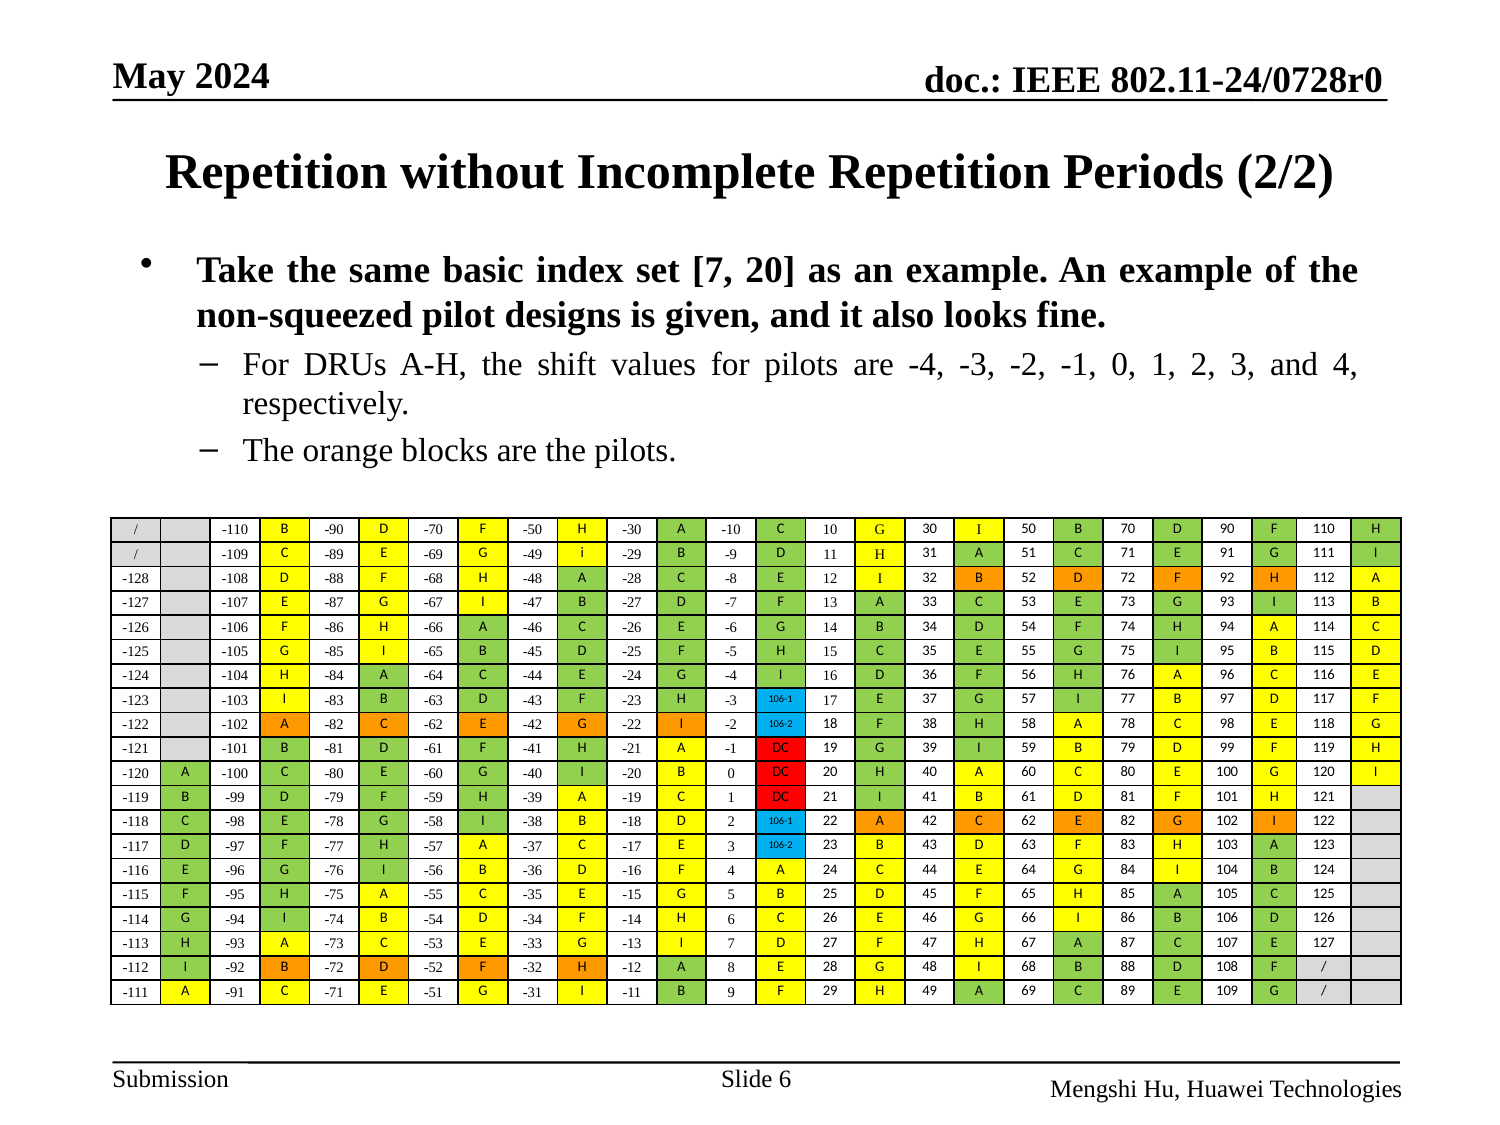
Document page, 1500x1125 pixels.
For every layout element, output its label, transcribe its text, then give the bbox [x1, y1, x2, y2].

table_cell -115 [112, 884, 160, 906]
table_cell H [1154, 616, 1201, 639]
table_cell 113 [1297, 592, 1350, 614]
table_cell G [658, 884, 705, 906]
table_cell I [161, 957, 209, 979]
table_cell -9 [707, 543, 755, 566]
table_cell -118 [112, 811, 160, 833]
table_cell A [1253, 835, 1296, 858]
table_cell 43 [906, 835, 953, 858]
table_cell F [658, 640, 705, 663]
table_cell -54 [409, 908, 457, 931]
table_cell E [360, 543, 408, 566]
table_cell -4 [707, 665, 755, 687]
table_cell 41 [906, 786, 953, 809]
table_cell -14 [608, 908, 656, 931]
table_cell -68 [409, 567, 457, 590]
table_cell D [459, 908, 507, 931]
table_cell D [1154, 957, 1201, 979]
table_cell -64 [409, 665, 457, 687]
table_cell 117 [1297, 689, 1350, 712]
table_cell -63 [409, 689, 457, 712]
table_cell F [658, 859, 705, 882]
table_cell 78 [1104, 713, 1152, 736]
table_cell -79 [310, 786, 358, 809]
table_cell [161, 592, 209, 614]
table_cell B [856, 835, 904, 858]
table_cell F [1253, 957, 1296, 979]
table_cell B [459, 640, 507, 663]
table_cell [161, 543, 209, 566]
table_cell 96 [1203, 665, 1251, 687]
table_cell 54 [1005, 616, 1053, 639]
table_cell 51 [1005, 543, 1053, 566]
table_header -10 [707, 519, 755, 541]
table_cell [1352, 884, 1400, 906]
table_cell [161, 713, 209, 736]
table_cell [1352, 957, 1400, 979]
table_cell 36 [906, 665, 953, 687]
table_cell C [261, 981, 309, 1004]
table_cell -82 [310, 713, 358, 736]
table_cell H [1253, 786, 1296, 809]
table_cell 98 [1203, 713, 1251, 736]
table_cell 125 [1297, 884, 1350, 906]
table_cell A [558, 786, 606, 809]
table_cell A [1154, 884, 1201, 906]
table_cell C [1154, 932, 1201, 955]
table_cell A [459, 835, 507, 858]
table_cell E [459, 713, 507, 736]
table_cell 44 [906, 859, 953, 882]
table_cell 68 [1005, 957, 1053, 979]
table_cell DC [757, 762, 805, 785]
table_header 50 [1005, 519, 1053, 541]
table_cell D [1154, 738, 1201, 760]
table_cell D [856, 665, 904, 687]
table_cell 11 [806, 543, 854, 566]
table_cell 119 [1297, 738, 1350, 760]
table_cell B [1154, 689, 1201, 712]
table_header H [1352, 519, 1400, 541]
table_cell I [558, 981, 606, 1004]
table_cell B [161, 786, 209, 809]
table_cell -22 [608, 713, 656, 736]
table_cell 14 [806, 616, 854, 639]
table_cell G [856, 957, 904, 979]
table_cell -88 [310, 567, 358, 590]
table_cell -35 [509, 884, 557, 906]
table_cell H [261, 665, 309, 687]
table_cell -31 [509, 981, 557, 1004]
table_cell 124 [1297, 859, 1350, 882]
table_cell B [1054, 738, 1102, 760]
table_cell 29 [806, 981, 854, 1004]
table_cell F [558, 689, 606, 712]
table_cell -51 [409, 981, 457, 1004]
table_cell -25 [608, 640, 656, 663]
table_cell 77 [1104, 689, 1152, 712]
table_cell B [658, 981, 705, 1004]
table_cell D [658, 811, 705, 833]
table_cell A [955, 543, 1003, 566]
table_cell -48 [509, 567, 557, 590]
table_cell A [658, 957, 705, 979]
table_cell F [261, 835, 309, 858]
table_cell C [856, 640, 904, 663]
table_cell G [360, 811, 408, 833]
table_cell -105 [211, 640, 259, 663]
table_cell 106 [1203, 908, 1251, 931]
table_cell G [856, 738, 904, 760]
table_cell -29 [608, 543, 656, 566]
table_cell C [658, 567, 705, 590]
table_cell 9 [707, 981, 755, 1004]
table_cell I [856, 786, 904, 809]
table_cell B [955, 567, 1003, 590]
table_cell I [1054, 689, 1102, 712]
table_cell 92 [1203, 567, 1251, 590]
table_cell D [1253, 908, 1296, 931]
table_cell -104 [211, 665, 259, 687]
table_cell 102 [1203, 811, 1251, 833]
table_cell C [1054, 981, 1102, 1004]
table_cell 106-1 [757, 689, 805, 712]
table_cell 89 [1104, 981, 1152, 1004]
table_cell 3 [707, 835, 755, 858]
table_cell 86 [1104, 908, 1152, 931]
table_cell -43 [509, 689, 557, 712]
table_cell [1352, 981, 1400, 1004]
table_cell -73 [310, 932, 358, 955]
table_cell G [1154, 811, 1201, 833]
table_cell [161, 616, 209, 639]
table_cell 28 [806, 957, 854, 979]
table_cell 32 [906, 567, 953, 590]
title Repetition without Incomplete Repetition Periods (2/2) [99, 124, 1413, 213]
table_cell -106 [211, 616, 259, 639]
table_cell 93 [1203, 592, 1251, 614]
table_cell I [658, 713, 705, 736]
table_cell -24 [608, 665, 656, 687]
table_cell H [856, 543, 904, 566]
table_cell G [1253, 543, 1296, 566]
table_cell 91 [1203, 543, 1251, 566]
table_cell C [261, 543, 309, 566]
table_cell 127 [1297, 932, 1350, 955]
table_cell -53 [409, 932, 457, 955]
table_cell 49 [906, 981, 953, 1004]
table_header B [1054, 519, 1102, 541]
table_header -30 [608, 519, 656, 541]
table_cell / [112, 543, 160, 566]
table_cell E [261, 592, 309, 614]
table_cell -5 [707, 640, 755, 663]
table_cell -61 [409, 738, 457, 760]
table_cell -124 [112, 665, 160, 687]
table_cell H [360, 616, 408, 639]
table_cell DC [757, 738, 805, 760]
table_cell C [955, 811, 1003, 833]
table_cell F [459, 957, 507, 979]
table_cell A [1352, 567, 1400, 590]
table_header [161, 519, 209, 541]
table_cell B [459, 859, 507, 882]
table_cell D [955, 835, 1003, 858]
table_cell 107 [1203, 932, 1251, 955]
table_cell C [757, 908, 805, 931]
table_cell F [955, 884, 1003, 906]
table_cell I [558, 762, 606, 785]
table_cell H [955, 713, 1003, 736]
table_cell F [757, 592, 805, 614]
table_cell B [360, 908, 408, 931]
table_cell 48 [906, 957, 953, 979]
table_cell A [161, 762, 209, 785]
table_cell D [459, 689, 507, 712]
table_cell -100 [211, 762, 259, 785]
table_cell C [1352, 616, 1400, 639]
table_header -110 [211, 519, 259, 541]
table_cell -72 [310, 957, 358, 979]
table_cell -77 [310, 835, 358, 858]
table_cell -46 [509, 616, 557, 639]
table_cell 40 [906, 762, 953, 785]
table_cell H [1054, 665, 1102, 687]
table_cell 100 [1203, 762, 1251, 785]
table_cell 116 [1297, 665, 1350, 687]
table_cell 16 [806, 665, 854, 687]
table_cell 52 [1005, 567, 1053, 590]
table_cell 12 [806, 567, 854, 590]
table_cell 0 [707, 762, 755, 785]
table_cell 108 [1203, 957, 1251, 979]
table_cell / [1297, 957, 1350, 979]
table_cell 72 [1104, 567, 1152, 590]
table_cell -119 [112, 786, 160, 809]
table_cell 59 [1005, 738, 1053, 760]
table_cell E [1352, 665, 1400, 687]
table_cell E [459, 932, 507, 955]
table_cell D [658, 592, 705, 614]
table_cell 33 [906, 592, 953, 614]
table_cell I [261, 908, 309, 931]
table_cell 67 [1005, 932, 1053, 955]
table_cell 76 [1104, 665, 1152, 687]
table_cell 83 [1104, 835, 1152, 858]
table_cell I [459, 811, 507, 833]
table_cell -36 [509, 859, 557, 882]
table_cell 6 [707, 908, 755, 931]
table_cell -38 [509, 811, 557, 833]
table_cell F [360, 786, 408, 809]
table_header 90 [1203, 519, 1251, 541]
table_cell 56 [1005, 665, 1053, 687]
table_cell C [558, 835, 606, 858]
table_cell H [1253, 567, 1296, 590]
table_cell D [955, 616, 1003, 639]
table_cell -113 [112, 932, 160, 955]
table_cell [1352, 932, 1400, 955]
table_cell I [1253, 592, 1296, 614]
table_header I [955, 519, 1003, 541]
table_cell H [161, 932, 209, 955]
slide_number Slide 6 [712, 1061, 800, 1093]
table_cell [161, 738, 209, 760]
table_cell 121 [1297, 786, 1350, 809]
table_cell -122 [112, 713, 160, 736]
table_cell F [1154, 786, 1201, 809]
table_cell E [856, 689, 904, 712]
table_cell -94 [211, 908, 259, 931]
table_cell -127 [112, 592, 160, 614]
table_cell 45 [906, 884, 953, 906]
table_cell 88 [1104, 957, 1152, 979]
table_cell E [558, 665, 606, 687]
table_cell D [757, 543, 805, 566]
table_cell [1352, 786, 1400, 809]
table_cell -103 [211, 689, 259, 712]
table_cell H [1352, 738, 1400, 760]
table_cell C [161, 811, 209, 833]
table_cell A [360, 665, 408, 687]
table_cell E [757, 567, 805, 590]
table_header 10 [806, 519, 854, 541]
table_cell 34 [906, 616, 953, 639]
table_header A [658, 519, 705, 541]
table_cell B [558, 592, 606, 614]
table_cell A [360, 884, 408, 906]
table_cell G [459, 981, 507, 1004]
table_cell F [261, 616, 309, 639]
table_cell -69 [409, 543, 457, 566]
table_cell B [261, 738, 309, 760]
table_cell -99 [211, 786, 259, 809]
table_cell B [1253, 640, 1296, 663]
table_cell -111 [112, 981, 160, 1004]
table_cell H [757, 640, 805, 663]
table_cell G [261, 640, 309, 663]
table_cell [161, 567, 209, 590]
table_cell -56 [409, 859, 457, 882]
table_cell C [955, 592, 1003, 614]
table_cell G [1352, 713, 1400, 736]
table_cell 22 [806, 811, 854, 833]
table_cell C [261, 762, 309, 785]
table_cell B [658, 762, 705, 785]
table_cell A [558, 567, 606, 590]
table_cell 103 [1203, 835, 1251, 858]
table_cell 106-2 [757, 835, 805, 858]
table_cell -32 [509, 957, 557, 979]
table_cell [161, 689, 209, 712]
table_cell 60 [1005, 762, 1053, 785]
table_cell [1352, 859, 1400, 882]
table_cell A [1054, 932, 1102, 955]
table_cell 55 [1005, 640, 1053, 663]
table_cell H [459, 567, 507, 590]
table_cell H [558, 738, 606, 760]
table_cell -81 [310, 738, 358, 760]
table_cell B [261, 957, 309, 979]
table_cell -71 [310, 981, 358, 1004]
table_cell H [1154, 835, 1201, 858]
table_cell -2 [707, 713, 755, 736]
table_cell I [856, 567, 904, 590]
table_cell -13 [608, 932, 656, 955]
table_cell I [1154, 640, 1201, 663]
table_cell -28 [608, 567, 656, 590]
table_cell 64 [1005, 859, 1053, 882]
table_cell 35 [906, 640, 953, 663]
table_cell -97 [211, 835, 259, 858]
table_cell -125 [112, 640, 160, 663]
table_header -70 [409, 519, 457, 541]
table_cell -80 [310, 762, 358, 785]
table_cell 18 [806, 713, 854, 736]
table_cell F [757, 981, 805, 1004]
table_cell G [658, 665, 705, 687]
table_cell G [757, 616, 805, 639]
table_cell A [459, 616, 507, 639]
table_cell -39 [509, 786, 557, 809]
table_cell B [1253, 859, 1296, 882]
table_cell 21 [806, 786, 854, 809]
table_cell A [261, 713, 309, 736]
table_cell / [1297, 981, 1350, 1004]
table_cell -60 [409, 762, 457, 785]
table_cell G [459, 762, 507, 785]
table_cell E [1253, 932, 1296, 955]
table_cell E [1154, 762, 1201, 785]
table_cell 73 [1104, 592, 1152, 614]
table_cell 80 [1104, 762, 1152, 785]
table_header -90 [310, 519, 358, 541]
table_cell C [459, 884, 507, 906]
table_cell -128 [112, 567, 160, 590]
table_cell I [459, 592, 507, 614]
table_cell I [1154, 859, 1201, 882]
table_cell D [558, 859, 606, 882]
table_cell F [1054, 835, 1102, 858]
table_cell -11 [608, 981, 656, 1004]
table_cell -58 [409, 811, 457, 833]
table_cell E [955, 640, 1003, 663]
table_cell [1352, 908, 1400, 931]
table_cell E [1054, 592, 1102, 614]
table_cell 126 [1297, 908, 1350, 931]
table_cell G [1054, 640, 1102, 663]
table_cell -40 [509, 762, 557, 785]
table_cell -74 [310, 908, 358, 931]
table_cell E [161, 859, 209, 882]
table_cell D [261, 567, 309, 590]
table_cell 37 [906, 689, 953, 712]
table_cell 7 [707, 932, 755, 955]
table_cell -3 [707, 689, 755, 712]
table_header G [856, 519, 904, 541]
table_header D [1154, 519, 1201, 541]
table_cell -12 [608, 957, 656, 979]
table_cell -86 [310, 616, 358, 639]
table_cell -19 [608, 786, 656, 809]
table_cell H [955, 932, 1003, 955]
table_cell 13 [806, 592, 854, 614]
table_cell D [360, 738, 408, 760]
table_cell A [856, 811, 904, 833]
table_cell D [161, 835, 209, 858]
table_cell C [1253, 665, 1296, 687]
table_cell 24 [806, 859, 854, 882]
table_cell 66 [1005, 908, 1053, 931]
table_cell 26 [806, 908, 854, 931]
table_cell 112 [1297, 567, 1350, 590]
table_cell [161, 640, 209, 663]
table_cell B [1054, 957, 1102, 979]
table_cell A [1253, 616, 1296, 639]
table_cell B [558, 811, 606, 833]
table_header 30 [906, 519, 953, 541]
table_cell 57 [1005, 689, 1053, 712]
table_cell E [658, 835, 705, 858]
table_cell -78 [310, 811, 358, 833]
table_cell -76 [310, 859, 358, 882]
table_cell F [1154, 567, 1201, 590]
table_cell 25 [806, 884, 854, 906]
table_cell -59 [409, 786, 457, 809]
table_cell D [757, 932, 805, 955]
table_cell D [856, 884, 904, 906]
table_cell -85 [310, 640, 358, 663]
table_cell C [856, 859, 904, 882]
table_cell -21 [608, 738, 656, 760]
table_cell G [955, 689, 1003, 712]
table_cell B [1352, 592, 1400, 614]
table_cell 4 [707, 859, 755, 882]
table_cell -16 [608, 859, 656, 882]
table_cell A [757, 859, 805, 882]
table_cell 20 [806, 762, 854, 785]
table_cell E [1054, 811, 1102, 833]
table_cell -41 [509, 738, 557, 760]
table_header 70 [1104, 519, 1152, 541]
table_cell 2 [707, 811, 755, 833]
table_cell C [1253, 884, 1296, 906]
table_cell G [1054, 859, 1102, 882]
table_cell G [558, 713, 606, 736]
table_cell H [1054, 884, 1102, 906]
table_cell E [558, 884, 606, 906]
table_cell i [558, 543, 606, 566]
table_cell F [459, 738, 507, 760]
table_cell I [1352, 762, 1400, 785]
table_cell G [360, 592, 408, 614]
table_cell E [261, 811, 309, 833]
table_cell 61 [1005, 786, 1053, 809]
table_cell G [261, 859, 309, 882]
table_cell E [1154, 981, 1201, 1004]
table_cell B [360, 689, 408, 712]
table_cell -91 [211, 981, 259, 1004]
table_cell -15 [608, 884, 656, 906]
table_cell -6 [707, 616, 755, 639]
table_cell 123 [1297, 835, 1350, 858]
table_cell E [360, 981, 408, 1004]
table_cell 38 [906, 713, 953, 736]
table_cell -120 [112, 762, 160, 785]
table_cell H [558, 957, 606, 979]
table_cell F [856, 932, 904, 955]
table_cell 106-2 [757, 713, 805, 736]
table_cell -117 [112, 835, 160, 858]
table_cell G [558, 932, 606, 955]
table_cell I [658, 932, 705, 955]
table_cell 94 [1203, 616, 1251, 639]
table_cell H [360, 835, 408, 858]
table_cell [1352, 811, 1400, 833]
table_cell E [1154, 543, 1201, 566]
table_cell -1 [707, 738, 755, 760]
table_cell C [1054, 543, 1102, 566]
table_cell C [459, 665, 507, 687]
table_cell B [658, 543, 705, 566]
table_cell A [1154, 665, 1201, 687]
table_cell 19 [806, 738, 854, 760]
table_cell 5 [707, 884, 755, 906]
table_cell F [558, 908, 606, 931]
table_cell -8 [707, 567, 755, 590]
table_cell [1352, 835, 1400, 858]
table_cell G [1154, 592, 1201, 614]
table_cell F [1054, 616, 1102, 639]
table_cell C [1054, 762, 1102, 785]
table_cell E [1253, 713, 1296, 736]
table_cell -101 [211, 738, 259, 760]
table_cell E [955, 859, 1003, 882]
table_cell 8 [707, 957, 755, 979]
table_cell 1 [707, 786, 755, 809]
table_cell -93 [211, 932, 259, 955]
table_header F [1253, 519, 1296, 541]
table_cell -102 [211, 713, 259, 736]
table_cell E [360, 762, 408, 785]
table_cell B [856, 616, 904, 639]
table_cell -37 [509, 835, 557, 858]
table_cell -109 [211, 543, 259, 566]
table_cell 17 [806, 689, 854, 712]
table_cell 118 [1297, 713, 1350, 736]
table_cell -42 [509, 713, 557, 736]
table_cell C [360, 932, 408, 955]
table_cell 85 [1104, 884, 1152, 906]
table_cell A [1054, 713, 1102, 736]
table_cell -55 [409, 884, 457, 906]
table_cell 75 [1104, 640, 1152, 663]
table_header 110 [1297, 519, 1350, 541]
table_cell -49 [509, 543, 557, 566]
table_cell 23 [806, 835, 854, 858]
table_cell 31 [906, 543, 953, 566]
table_cell -108 [211, 567, 259, 590]
table_header -50 [509, 519, 557, 541]
table_cell G [1253, 981, 1296, 1004]
table_cell -47 [509, 592, 557, 614]
table_cell 109 [1203, 981, 1251, 1004]
table_cell I [261, 689, 309, 712]
table_cell DC [757, 786, 805, 809]
table_cell -45 [509, 640, 557, 663]
table_header D [360, 519, 408, 541]
table_cell -75 [310, 884, 358, 906]
table_cell 105 [1203, 884, 1251, 906]
table_cell 99 [1203, 738, 1251, 760]
table_cell I [1352, 543, 1400, 566]
table_cell 97 [1203, 689, 1251, 712]
table_cell B [1154, 908, 1201, 931]
table_cell 81 [1104, 786, 1152, 809]
table_cell -107 [211, 592, 259, 614]
table_cell A [658, 738, 705, 760]
table_cell -112 [112, 957, 160, 979]
table_cell -65 [409, 640, 457, 663]
table_cell H [856, 981, 904, 1004]
table_cell -123 [112, 689, 160, 712]
table_cell F [360, 567, 408, 590]
table_cell 84 [1104, 859, 1152, 882]
table_cell F [161, 884, 209, 906]
table_cell C [360, 713, 408, 736]
table_cell H [459, 786, 507, 809]
table_cell G [161, 908, 209, 931]
table_cell -57 [409, 835, 457, 858]
table_cell -96 [211, 859, 259, 882]
table_cell -116 [112, 859, 160, 882]
table_cell -121 [112, 738, 160, 760]
table_cell 101 [1203, 786, 1251, 809]
table_cell I [360, 640, 408, 663]
table_cell C [558, 616, 606, 639]
table_cell H [658, 908, 705, 931]
table_cell G [459, 543, 507, 566]
table_cell D [558, 640, 606, 663]
table_cell 111 [1297, 543, 1350, 566]
table_cell D [1054, 786, 1102, 809]
table_cell -87 [310, 592, 358, 614]
table_cell A [955, 762, 1003, 785]
table_cell [161, 665, 209, 687]
table_cell -66 [409, 616, 457, 639]
table_cell 62 [1005, 811, 1053, 833]
table_cell 47 [906, 932, 953, 955]
table_cell -98 [211, 811, 259, 833]
table_header / [112, 519, 160, 541]
table_cell 46 [906, 908, 953, 931]
table_cell D [360, 957, 408, 979]
table_cell 79 [1104, 738, 1152, 760]
table_cell 69 [1005, 981, 1053, 1004]
table_cell 120 [1297, 762, 1350, 785]
table_cell I [360, 859, 408, 882]
table_cell -114 [112, 908, 160, 931]
table_cell 27 [806, 932, 854, 955]
table_cell -84 [310, 665, 358, 687]
table_cell 58 [1005, 713, 1053, 736]
table_cell D [261, 786, 309, 809]
table_cell 65 [1005, 884, 1053, 906]
table_cell I [1054, 908, 1102, 931]
table_cell 104 [1203, 859, 1251, 882]
table_cell -26 [608, 616, 656, 639]
table_cell E [757, 957, 805, 979]
table_cell C [1154, 713, 1201, 736]
table_cell -44 [509, 665, 557, 687]
table_cell -17 [608, 835, 656, 858]
table_cell -83 [310, 689, 358, 712]
table_cell 71 [1104, 543, 1152, 566]
table_cell B [757, 884, 805, 906]
table_cell 115 [1297, 640, 1350, 663]
table_cell 15 [806, 640, 854, 663]
table_cell 42 [906, 811, 953, 833]
table_cell D [1253, 689, 1296, 712]
table_cell A [856, 592, 904, 614]
table_cell G [955, 908, 1003, 931]
table_cell 53 [1005, 592, 1053, 614]
list Take the same basic index set [7, 20] as an example. An example of the non-squeezed pilot designs is given, and it also looks fine. For DRUs A-H, the shift values for pilots are -4, -3, -2, -1, 0, 1, 2, 3, and 4, respectively. The orange blocks are the pilots. [124, 237, 1376, 517]
table_cell 114 [1297, 616, 1350, 639]
table_cell F [1352, 689, 1400, 712]
table_cell -126 [112, 616, 160, 639]
table_cell -23 [608, 689, 656, 712]
table_cell -67 [409, 592, 457, 614]
table_cell I [955, 957, 1003, 979]
table_cell E [856, 908, 904, 931]
table_cell 74 [1104, 616, 1152, 639]
table_cell H [856, 762, 904, 785]
table_cell 95 [1203, 640, 1251, 663]
table_header H [558, 519, 606, 541]
table_cell B [955, 786, 1003, 809]
table_cell -95 [211, 884, 259, 906]
table_cell D [1352, 640, 1400, 663]
table_cell -20 [608, 762, 656, 785]
table_cell E [658, 616, 705, 639]
table_cell F [856, 713, 904, 736]
table_cell I [955, 738, 1003, 760]
table_cell I [757, 665, 805, 687]
table_cell -52 [409, 957, 457, 979]
table_cell 39 [906, 738, 953, 760]
table_header B [261, 519, 309, 541]
table_cell F [955, 665, 1003, 687]
table_cell 122 [1297, 811, 1350, 833]
table_cell 87 [1104, 932, 1152, 955]
table_cell 63 [1005, 835, 1053, 858]
table_cell -89 [310, 543, 358, 566]
table_header C [757, 519, 805, 541]
table_cell -18 [608, 811, 656, 833]
table_header F [459, 519, 507, 541]
table_cell -62 [409, 713, 457, 736]
table_cell F [1253, 738, 1296, 760]
table_cell 82 [1104, 811, 1152, 833]
table_cell C [658, 786, 705, 809]
table_cell -33 [509, 932, 557, 955]
table_cell -27 [608, 592, 656, 614]
table_cell H [658, 689, 705, 712]
table_cell -34 [509, 908, 557, 931]
table_cell I [1253, 811, 1296, 833]
table_cell A [955, 981, 1003, 1004]
table_cell D [1054, 567, 1102, 590]
table_cell A [261, 932, 309, 955]
table_cell G [1253, 762, 1296, 785]
table_cell -92 [211, 957, 259, 979]
table_cell H [261, 884, 309, 906]
table_cell -7 [707, 592, 755, 614]
table_cell 106-1 [757, 811, 805, 833]
table_cell A [161, 981, 209, 1004]
